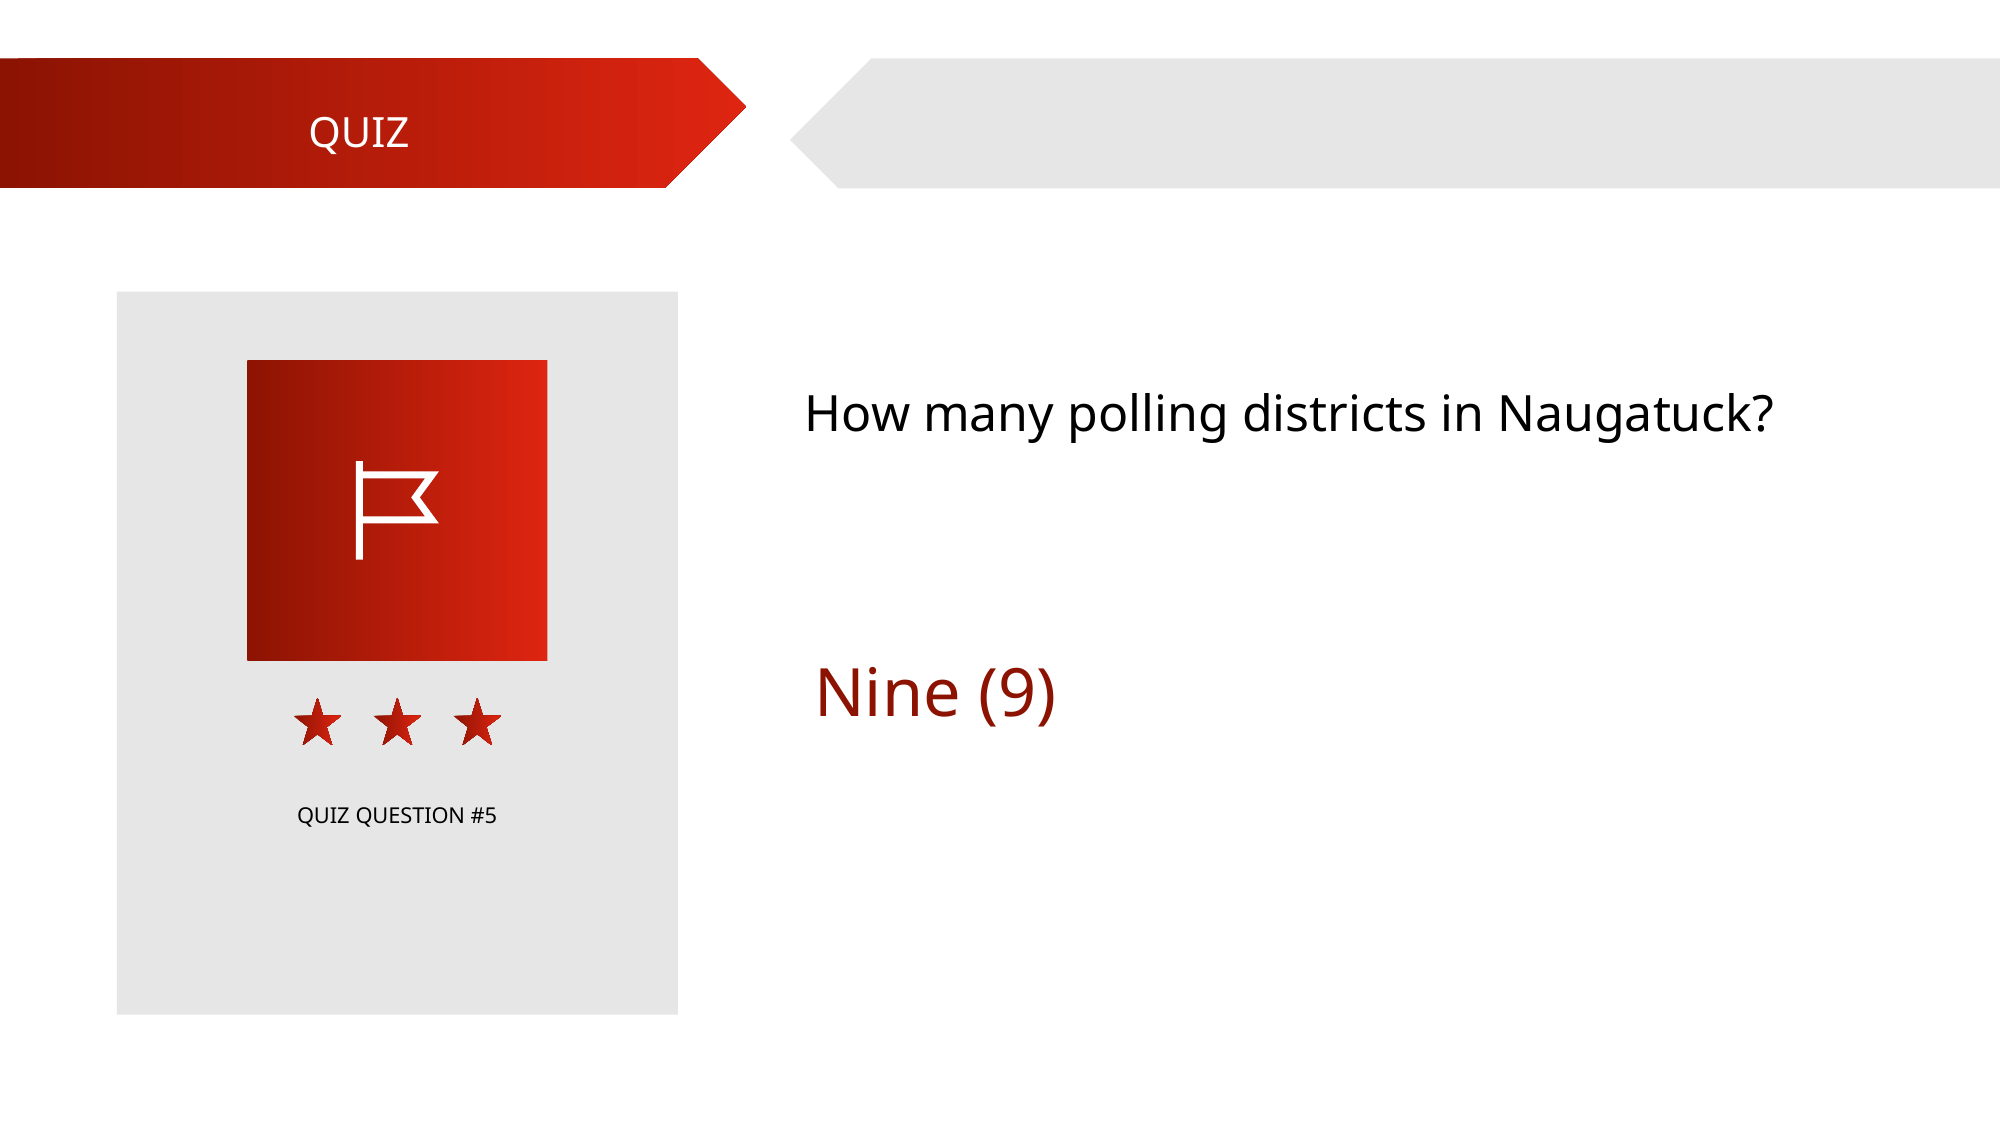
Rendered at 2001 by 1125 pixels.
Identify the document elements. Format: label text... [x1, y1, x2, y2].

text_box [290, 693, 345, 749]
text_box [355, 461, 439, 560]
text_box Nine (9) [799, 642, 1622, 737]
text_box QUIZ QUESTION #5 [175, 782, 620, 836]
text_box QUIZ [293, 83, 599, 163]
text_box [370, 693, 425, 749]
text_box How many polling districts in Naugatuck? [790, 346, 1890, 449]
text_box [246, 359, 548, 661]
text_box [450, 693, 505, 749]
text_box [0, 57, 748, 190]
text_box [116, 291, 679, 1016]
text_box [788, 57, 2000, 190]
